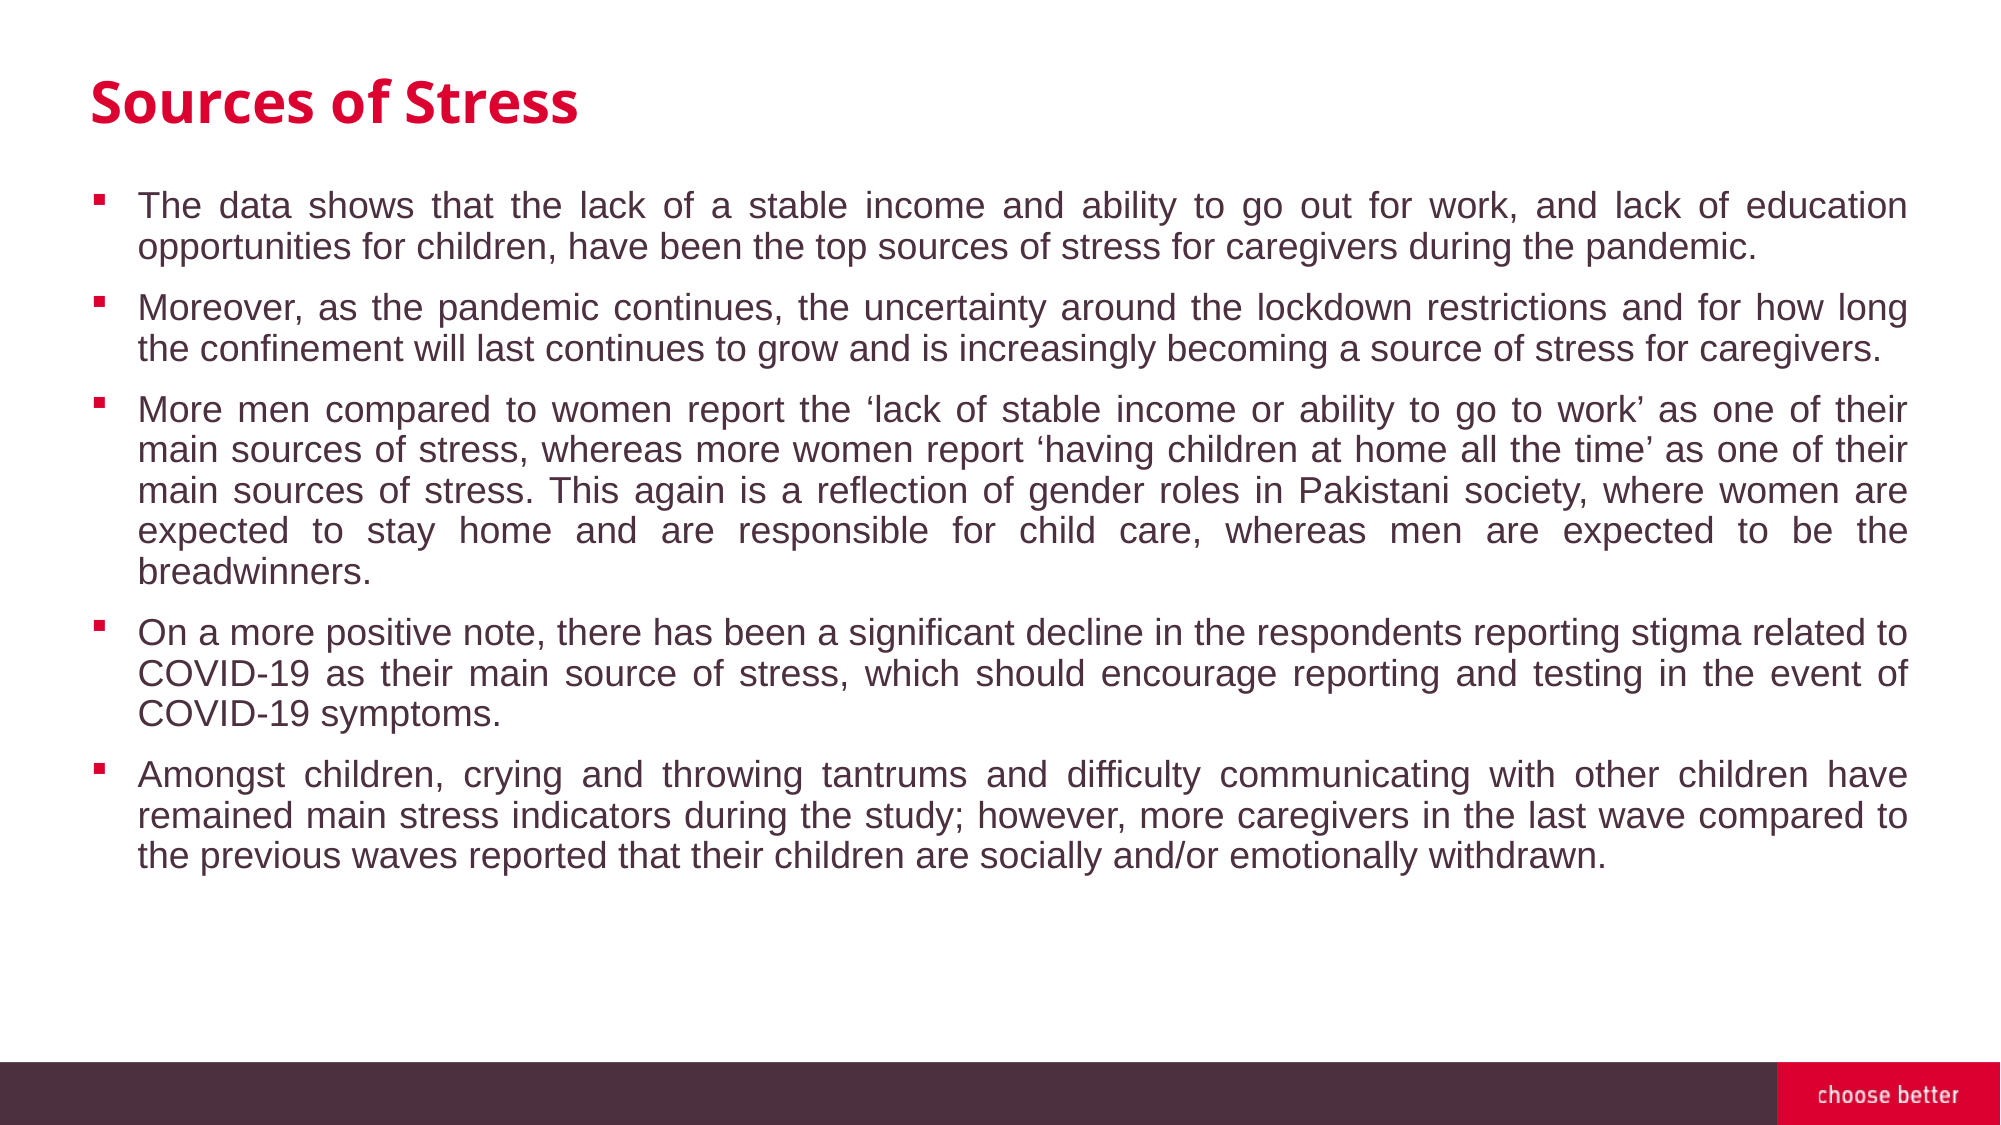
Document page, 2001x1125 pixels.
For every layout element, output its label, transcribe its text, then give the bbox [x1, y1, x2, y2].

text_box [90, 142, 1910, 1045]
text_box Sources of Stress [90, 36, 1735, 142]
